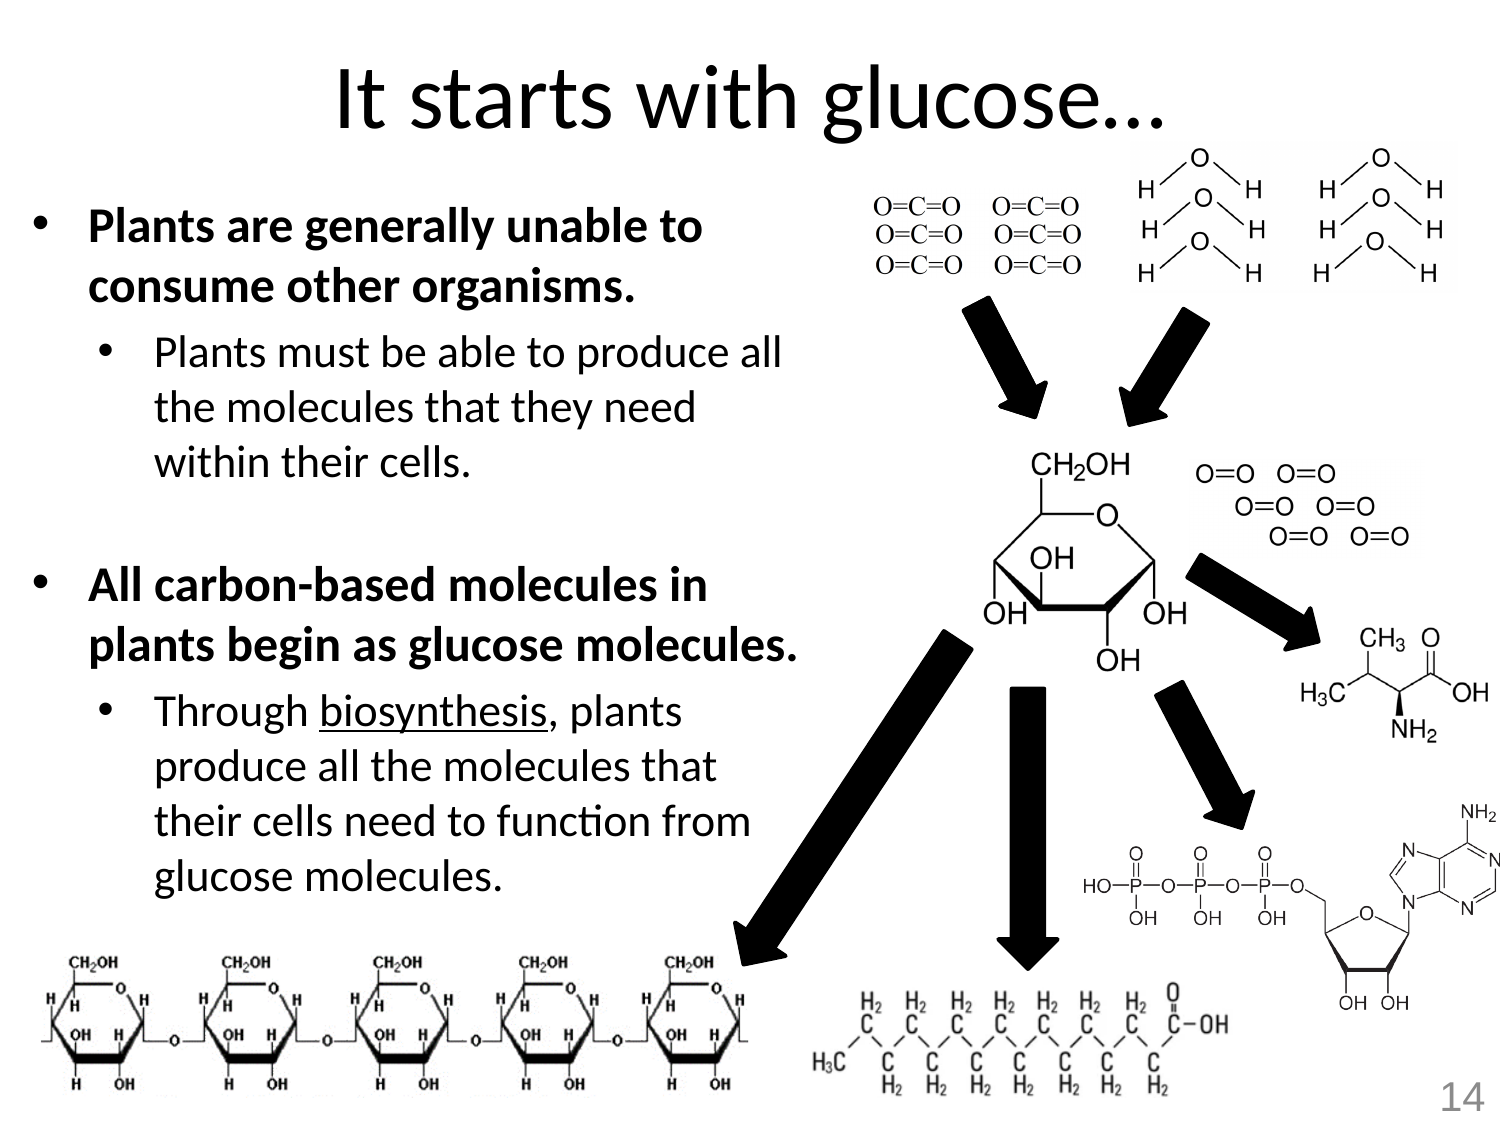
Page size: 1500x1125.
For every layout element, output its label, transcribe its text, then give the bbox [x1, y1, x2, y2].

title It starts with glucose… [75, 0, 1425, 186]
picture [1293, 620, 1495, 748]
text_box [1154, 684, 1256, 797]
text_box [961, 295, 1048, 420]
picture [37, 950, 755, 1098]
text_box [1194, 568, 1316, 652]
picture [809, 799, 1500, 1098]
picture [869, 188, 1086, 278]
text_box Plants are generally unable to consume other organisms. Plants must be able to produce all the molecules that they need within their cells. All carbon-based molecules in plants begin as glucose molecules. Through biosynthesis, plants produce all the molecules that their cells need to function from glucose molecules. [17, 185, 825, 1048]
picture [1130, 141, 1458, 293]
text_box [996, 686, 1060, 971]
picture [981, 448, 1426, 676]
text_box [1118, 306, 1211, 427]
slide_number 14 [1407, 1065, 1500, 1125]
text_box [733, 629, 974, 964]
